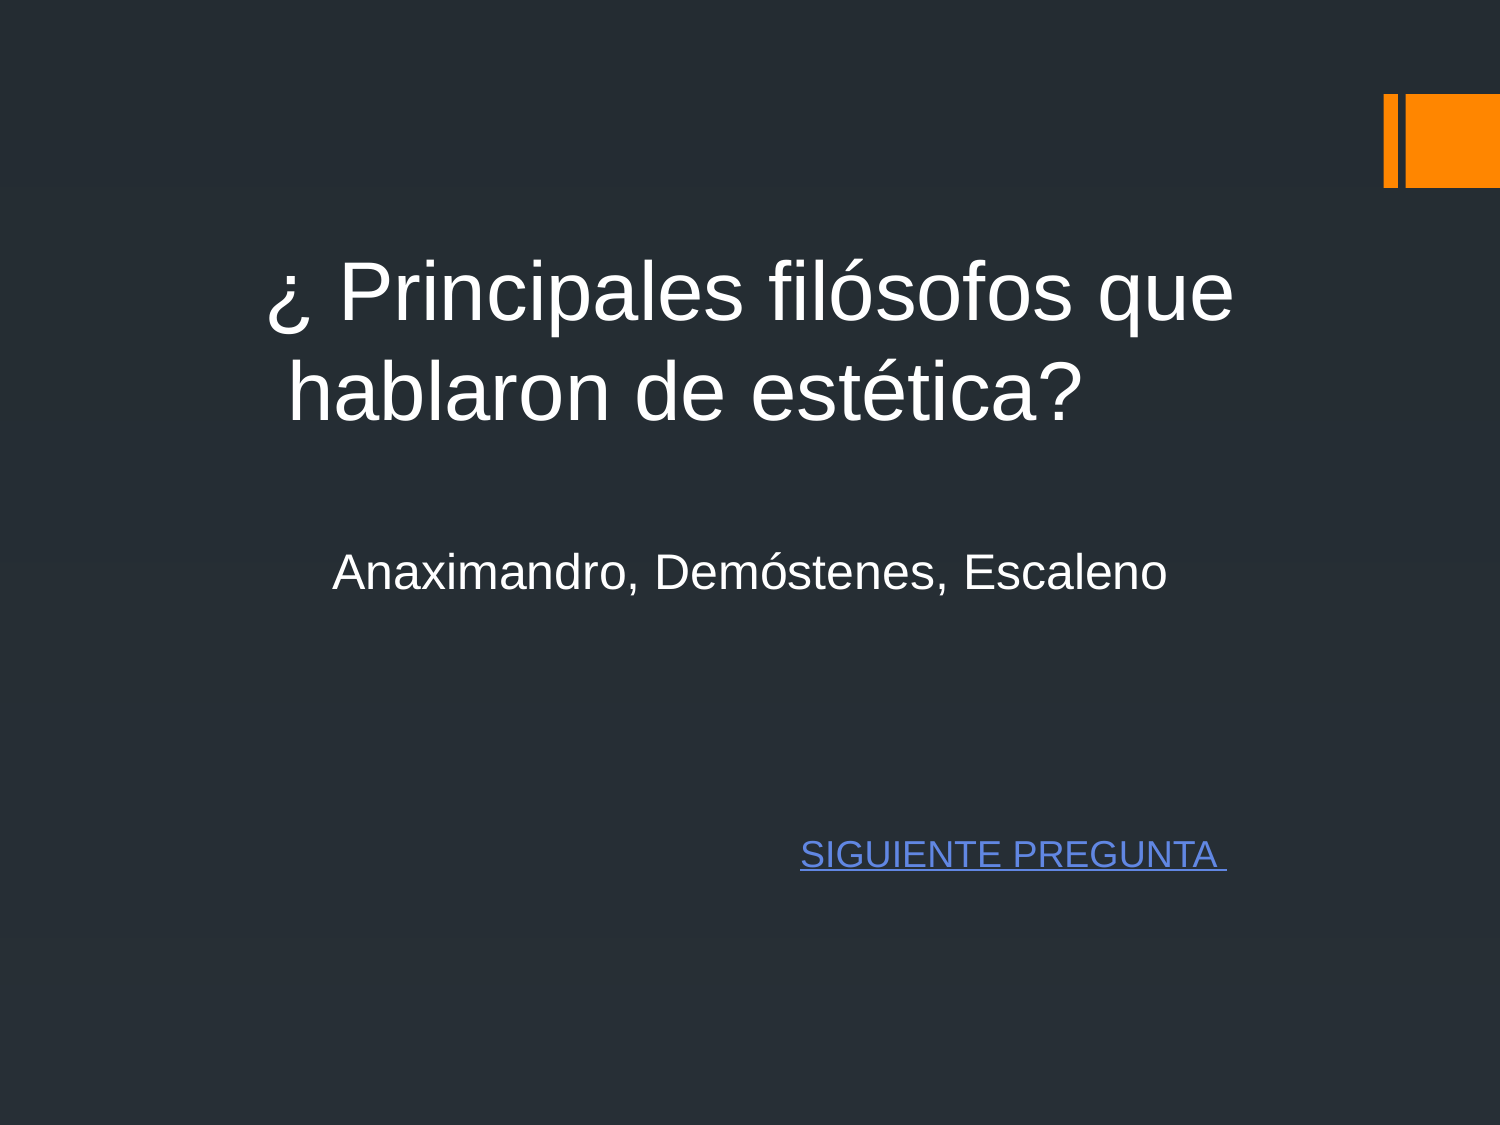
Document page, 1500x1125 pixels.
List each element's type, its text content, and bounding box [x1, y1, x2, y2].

text_box ¿ Principales filósofos que hablaron de estética? [249, 229, 1252, 445]
text_box Anaximandro, Demóstenes, Escaleno [318, 532, 1184, 607]
text_box SIGUIENTE PREGUNTA [785, 822, 1317, 882]
